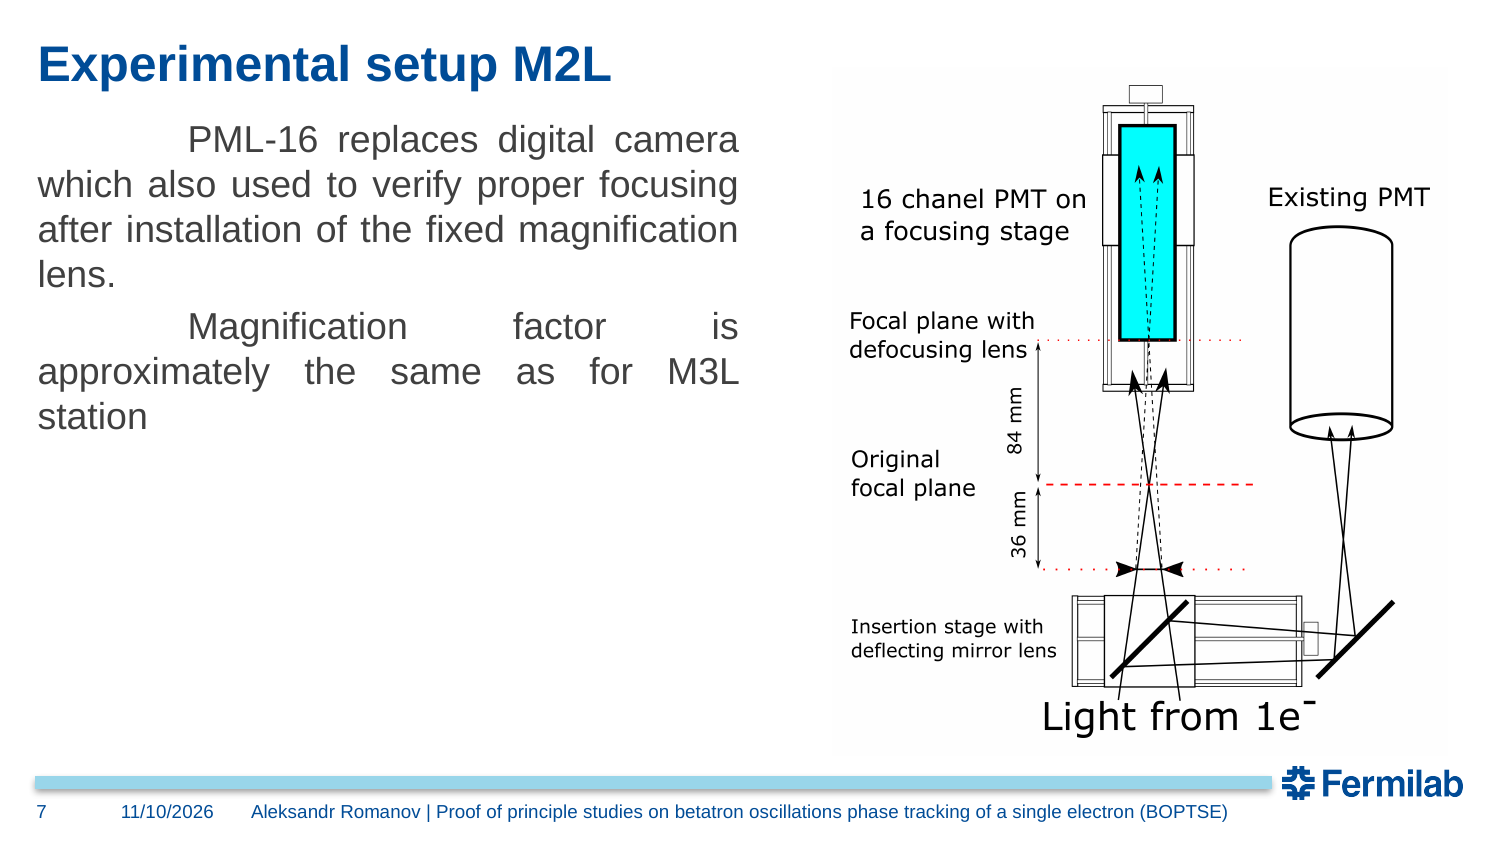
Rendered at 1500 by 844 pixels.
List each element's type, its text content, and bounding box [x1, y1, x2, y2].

slide_number 7 [36, 800, 105, 830]
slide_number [120, 800, 232, 830]
picture [832, 67, 1448, 756]
picture [1282, 766, 1463, 800]
text_box PML-16 replaces digital camera which also used to verify proper focusing after installation of the fixed magnification lens. Magnification factor is approximately the same as for M3L station [37, 114, 739, 748]
footer Aleksandr Romanov | Proof of principle studies on betatron oscillations phase tracking of a single electron (BOPTSE) [251, 800, 1279, 831]
title Experimental setup M2L [37, 12, 1463, 92]
